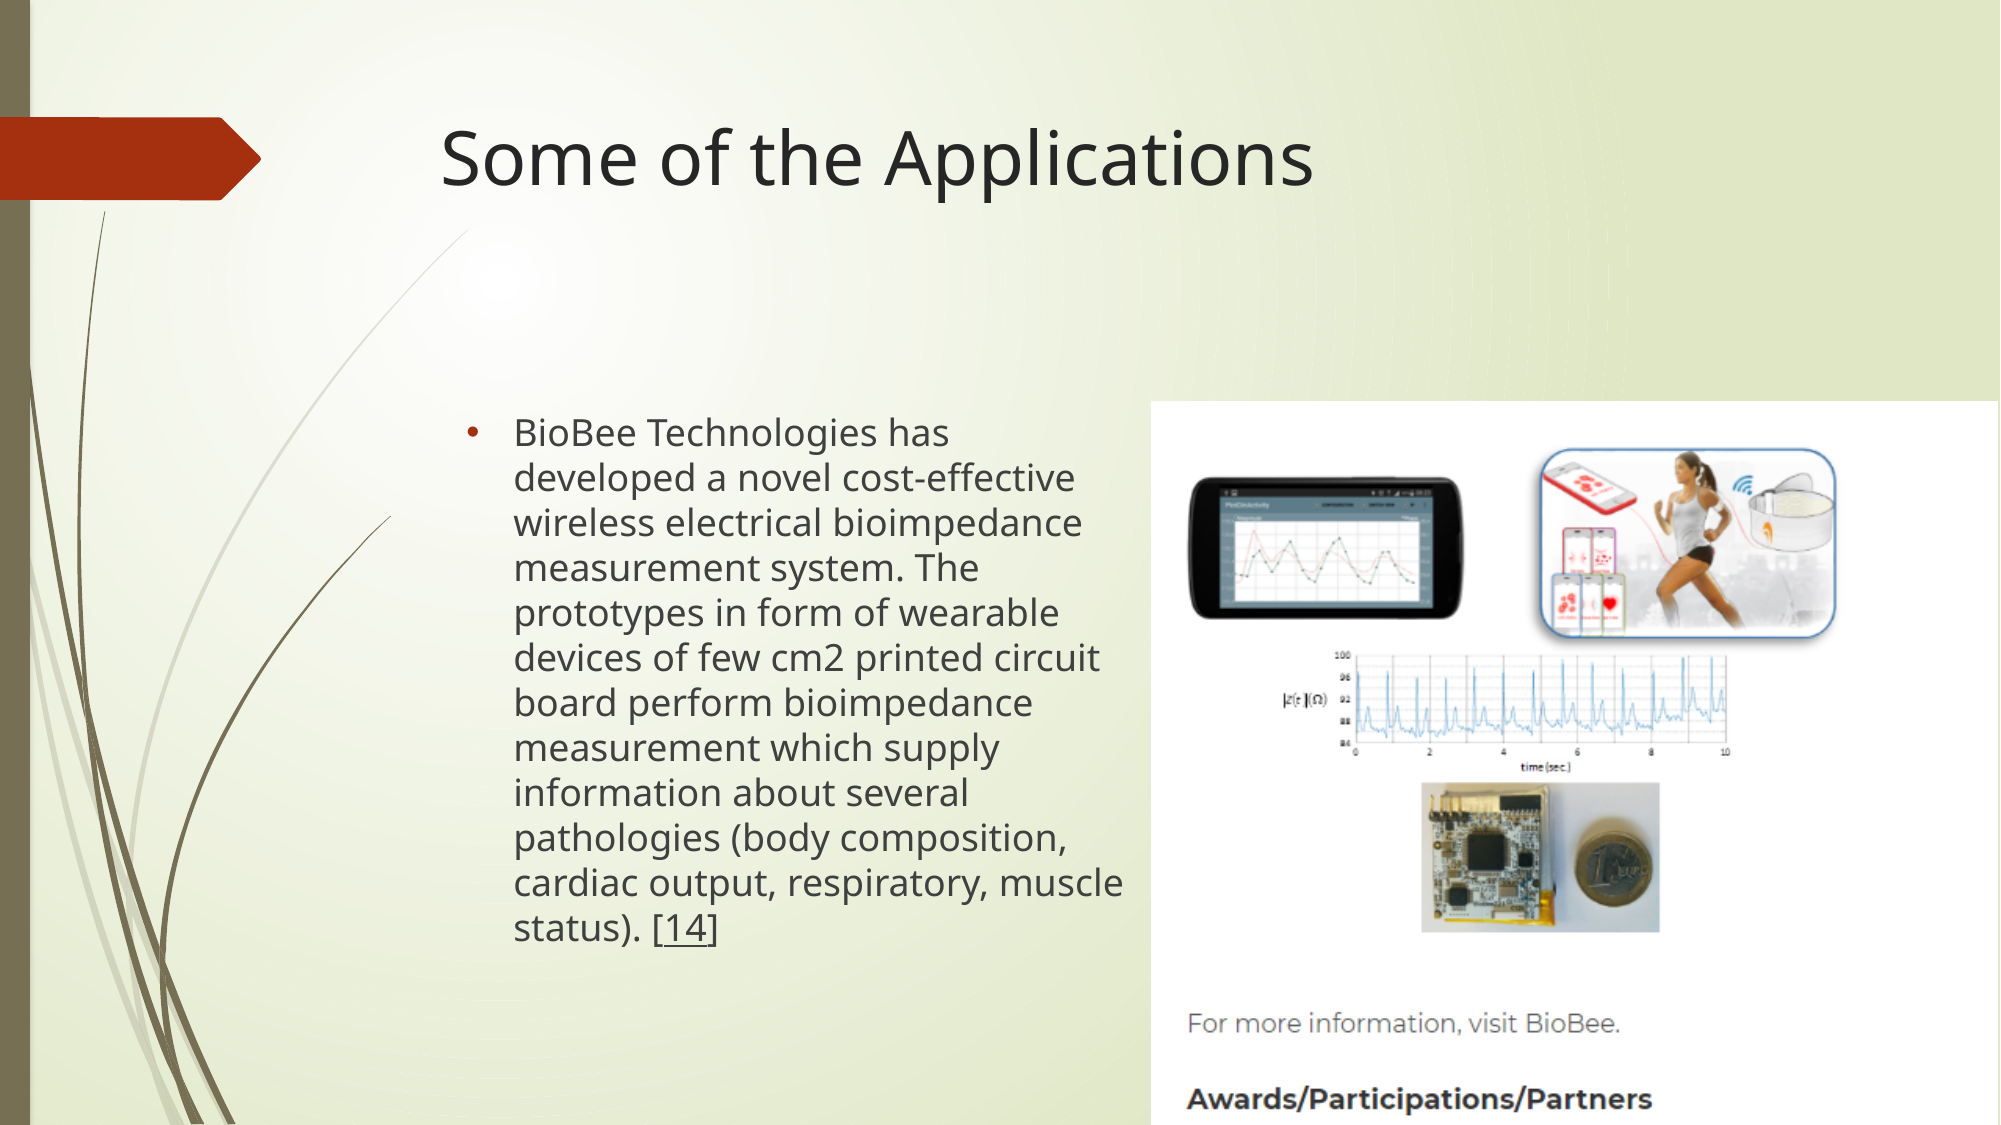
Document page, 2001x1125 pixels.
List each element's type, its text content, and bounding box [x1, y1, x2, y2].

title Some of the Applications [425, 102, 1888, 313]
picture [1151, 401, 1998, 1125]
list BioBee Technologies has developed a novel cost-effective wireless electrical bioimpedance measurement system. The prototypes in form of wearable devices of few cm2 printed circuit board perform bioimpedance measurement which supply information about several pathologies (body composition, cardiac output, respiratory, muscle status). [14] [451, 401, 1151, 1110]
